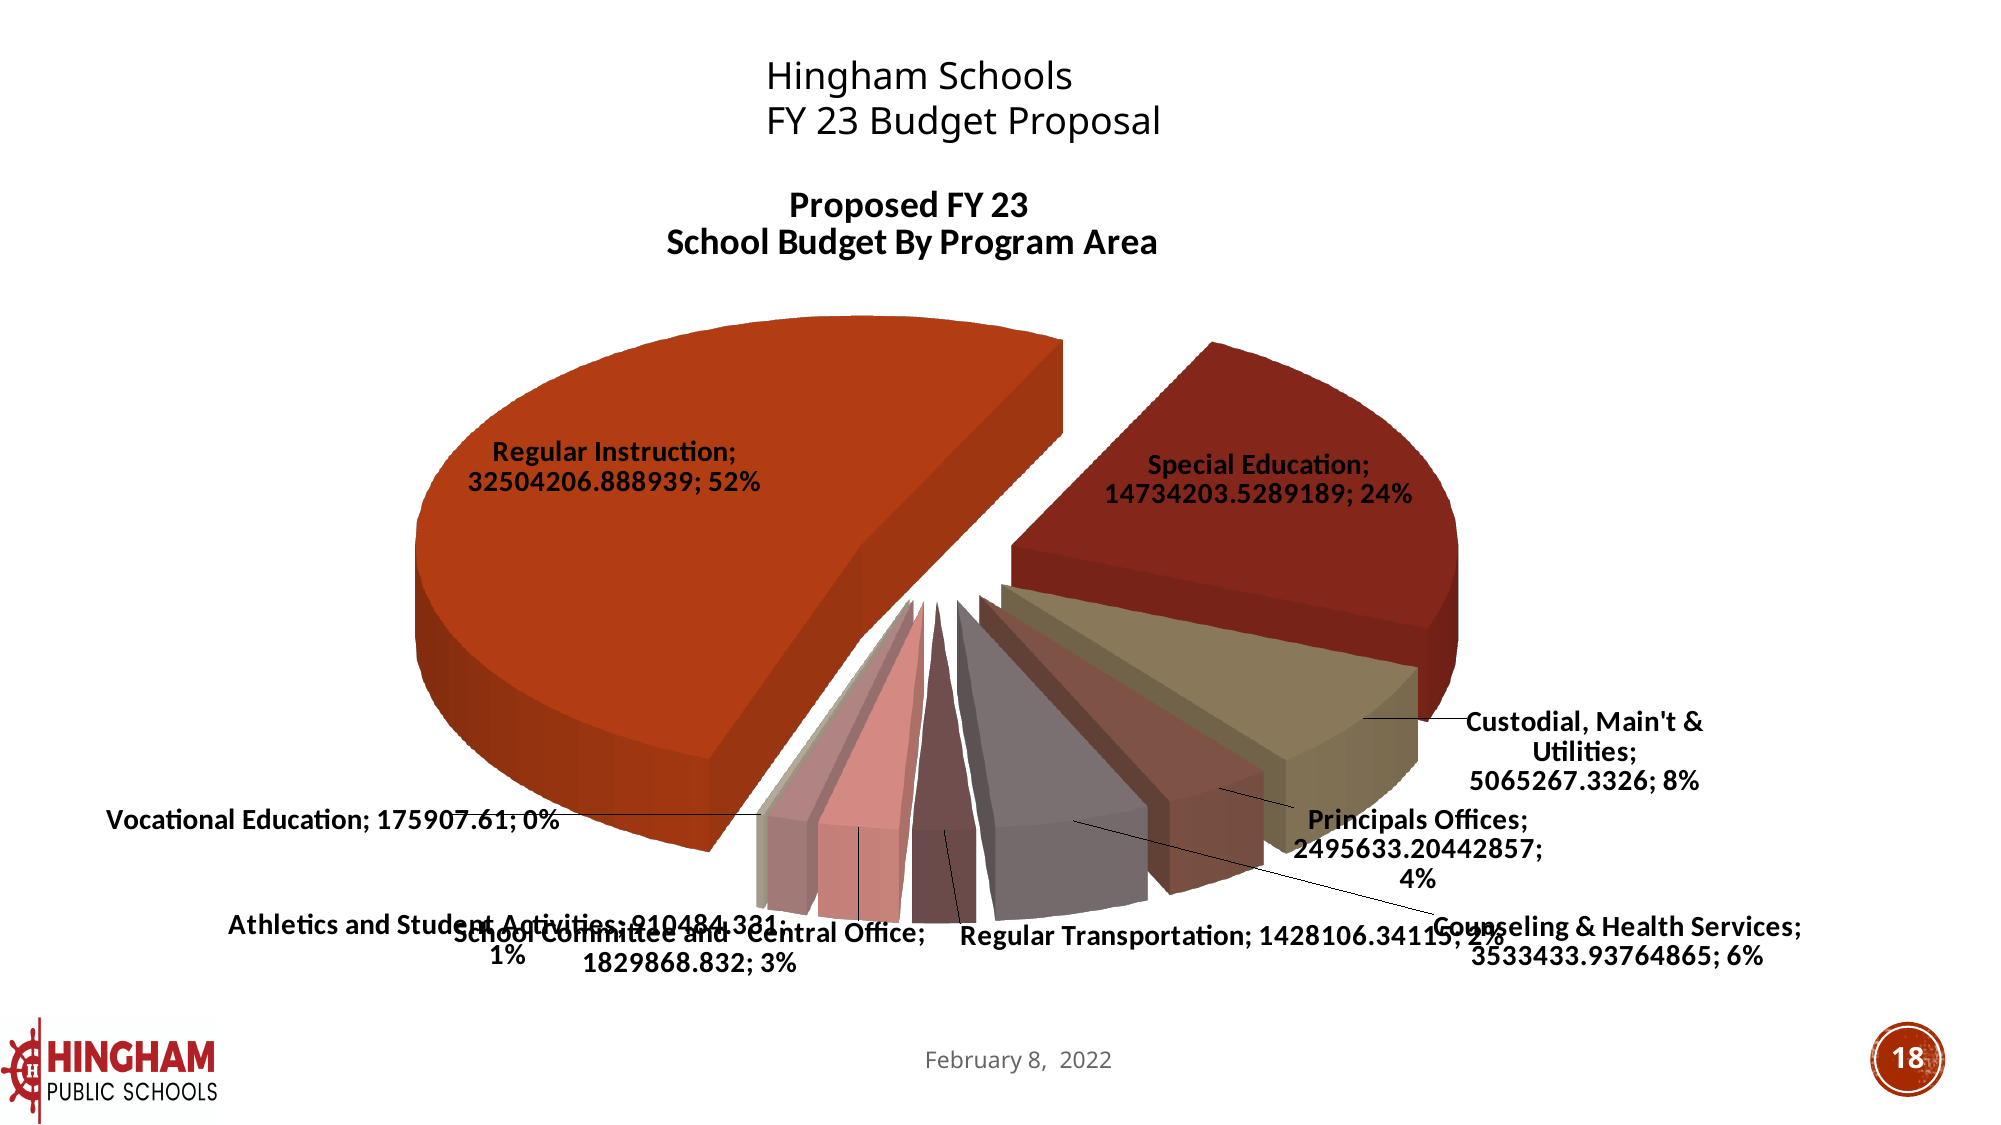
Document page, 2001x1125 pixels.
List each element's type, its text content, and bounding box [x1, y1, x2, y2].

picture [0, 1017, 217, 1125]
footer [499, 1046, 1538, 1090]
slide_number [1855, 1028, 1961, 1089]
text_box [751, 44, 1177, 150]
chart [106, 155, 1819, 1043]
table_cell $39,267,938 [1884, 1089, 1931, 1097]
table_cell $39,267,938 [1887, 1021, 1929, 1028]
